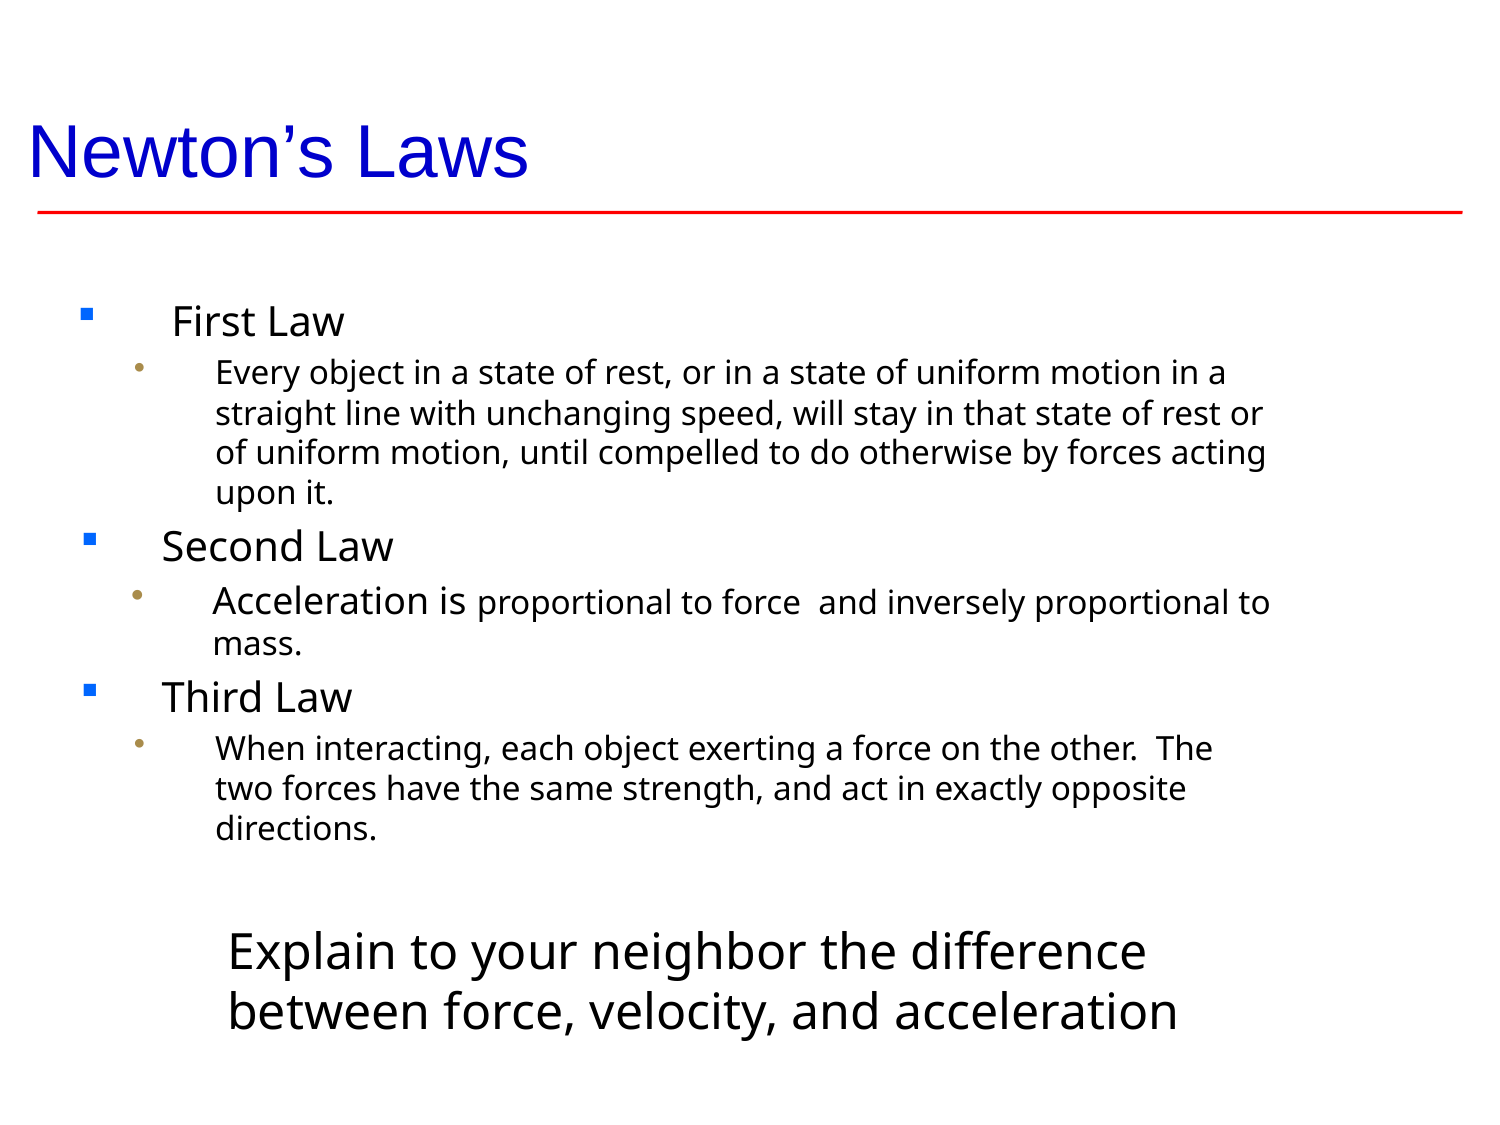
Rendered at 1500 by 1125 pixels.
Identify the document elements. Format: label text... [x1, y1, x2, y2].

list First Law Every object in a state of rest, or in a state of uniform motion in a straight line with unchanging speed, will stay in that state of rest or of uniform motion, until compelled to do otherwise by forces acting upon it. Second Law Acceleration is proportional to force and inversely proportional to mass. Third Law When interacting, each object exerting a force on the other. The two forces have the same strength, and act in exactly opposite directions. [62, 287, 1288, 963]
title Newton’s Laws [12, 0, 1488, 201]
text_box Explain to your neighbor the difference between force, velocity, and acceleration [212, 912, 1300, 1048]
